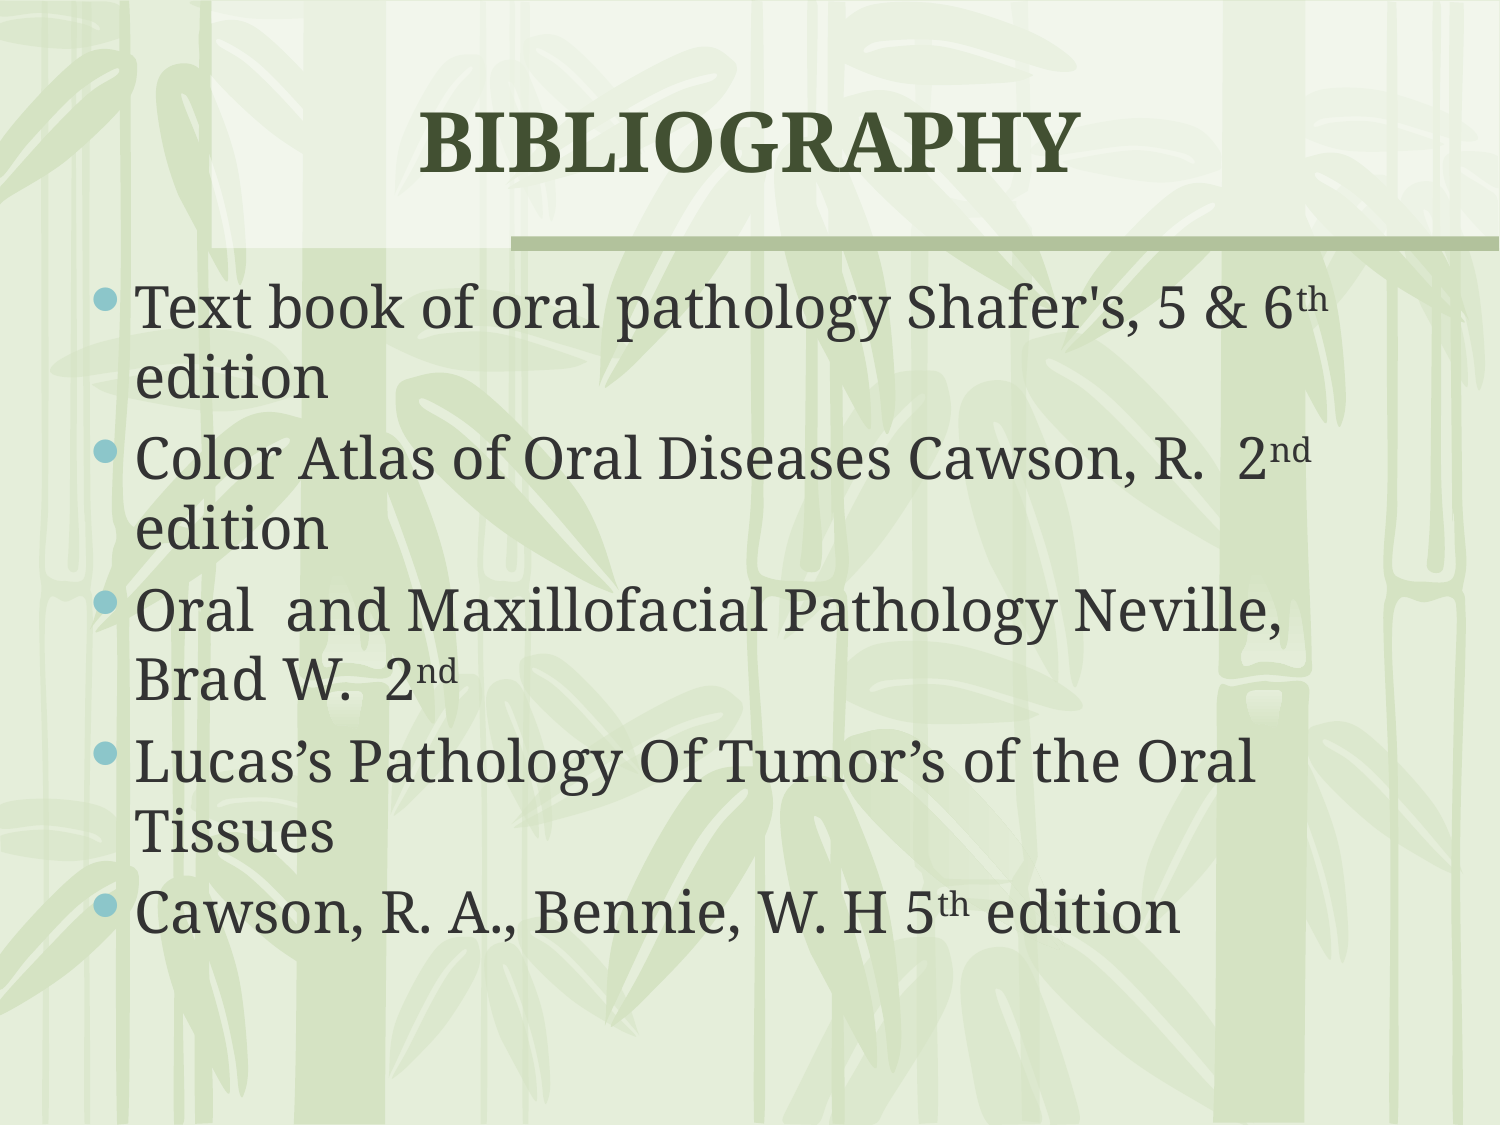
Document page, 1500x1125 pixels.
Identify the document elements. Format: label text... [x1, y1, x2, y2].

list Text book of oral pathology Shafer's, 5 & 6th edition Color Atlas of Oral Diseases Cawson, R. 2nd edition Oral and Maxillofacial Pathology Neville, Brad W. 2nd Lucas’s Pathology Of Tumor’s of the Oral Tissues Cawson, R. A., Bennie, W. H 5th edition [74, 262, 1426, 1006]
title BIBLIOGRAPHY [74, 44, 1426, 233]
